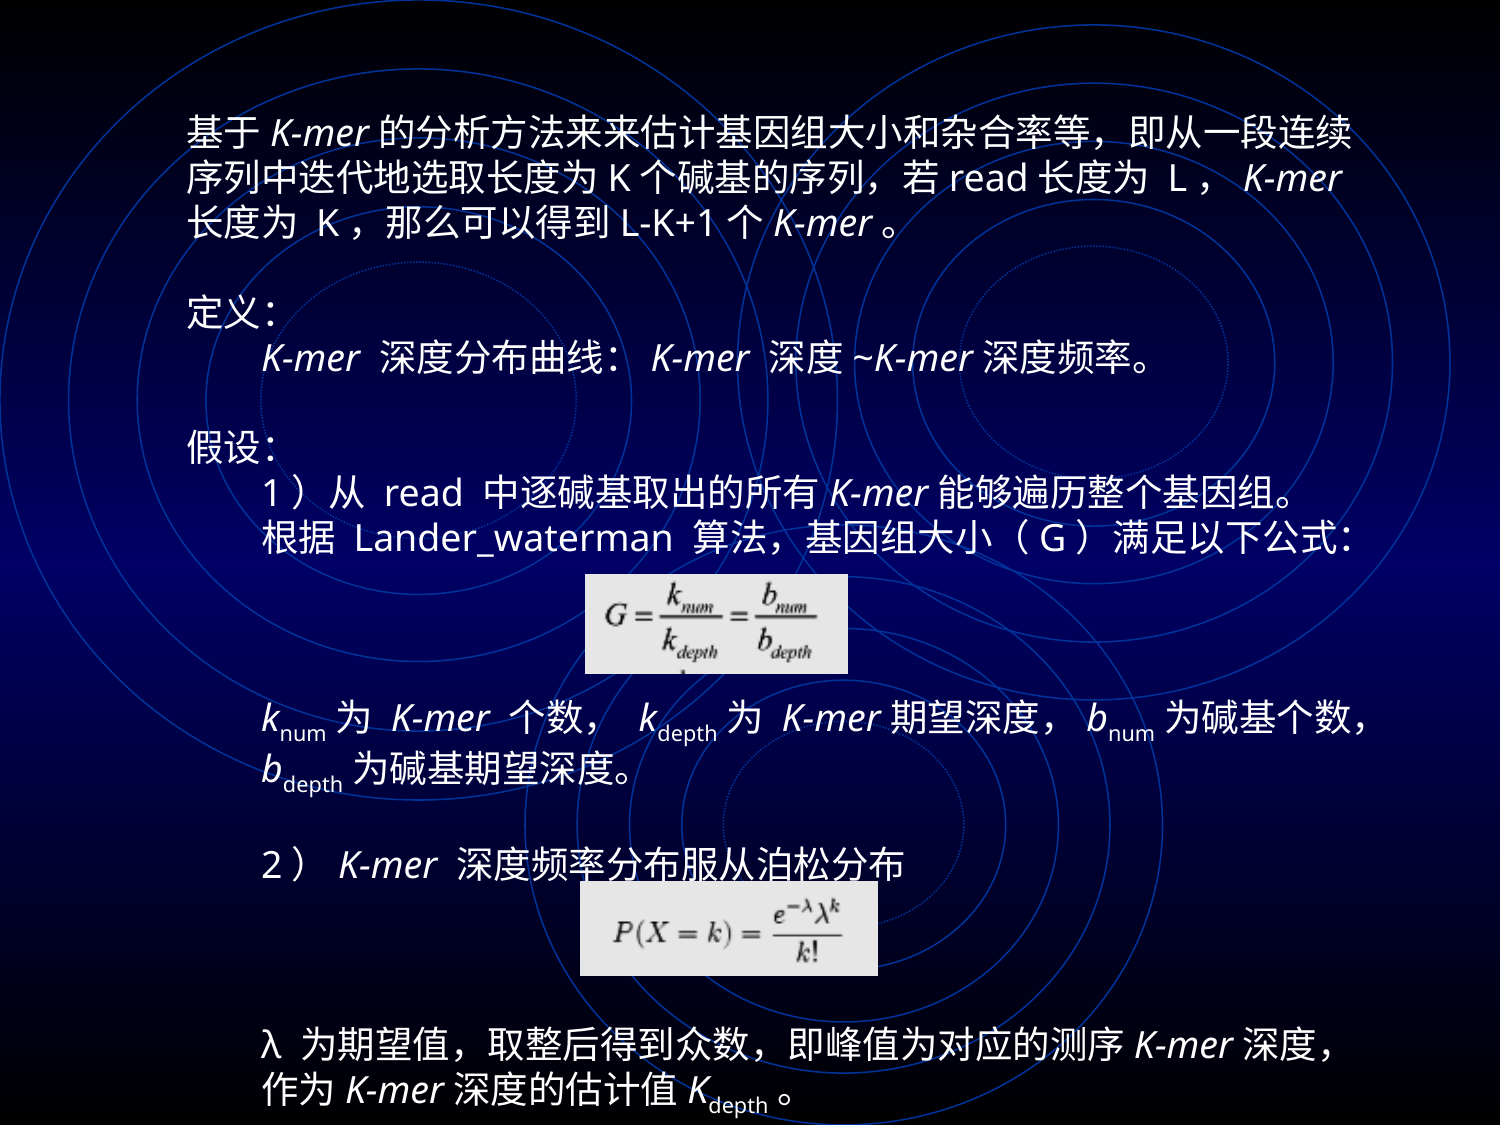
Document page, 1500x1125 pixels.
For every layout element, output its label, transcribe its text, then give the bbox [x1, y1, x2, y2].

text_box 基于K-mer的分析方法来来估计基因组大小和杂合率等，即从一段连续序列中迭代地选取长度为K个碱基的序列，若read长度为 L，K-mer 长度为 K，那么可以得到L-K+1个K-mer。 定义： K-mer 深度分布曲线：K-mer 深度~K-mer深度频率。 假设： 1）从 read 中逐碱基取出的所有K-mer能够遍历整个基因组。 根据 Lander_waterman 算法，基因组大小（G）满足以下公式： knum为 K-mer 个数， kdepth为 K-mer期望深度，bnum为碱基个数，bdepth为碱基期望深度。 2）K-mer 深度频率分布服从泊松分布 λ 为期望值，取整后得到众数，即峰值为对应的测序K-mer深度，作为K-mer深度的估计值Kdepth。 [96, 101, 1384, 1125]
picture [585, 573, 848, 675]
picture [579, 881, 879, 976]
